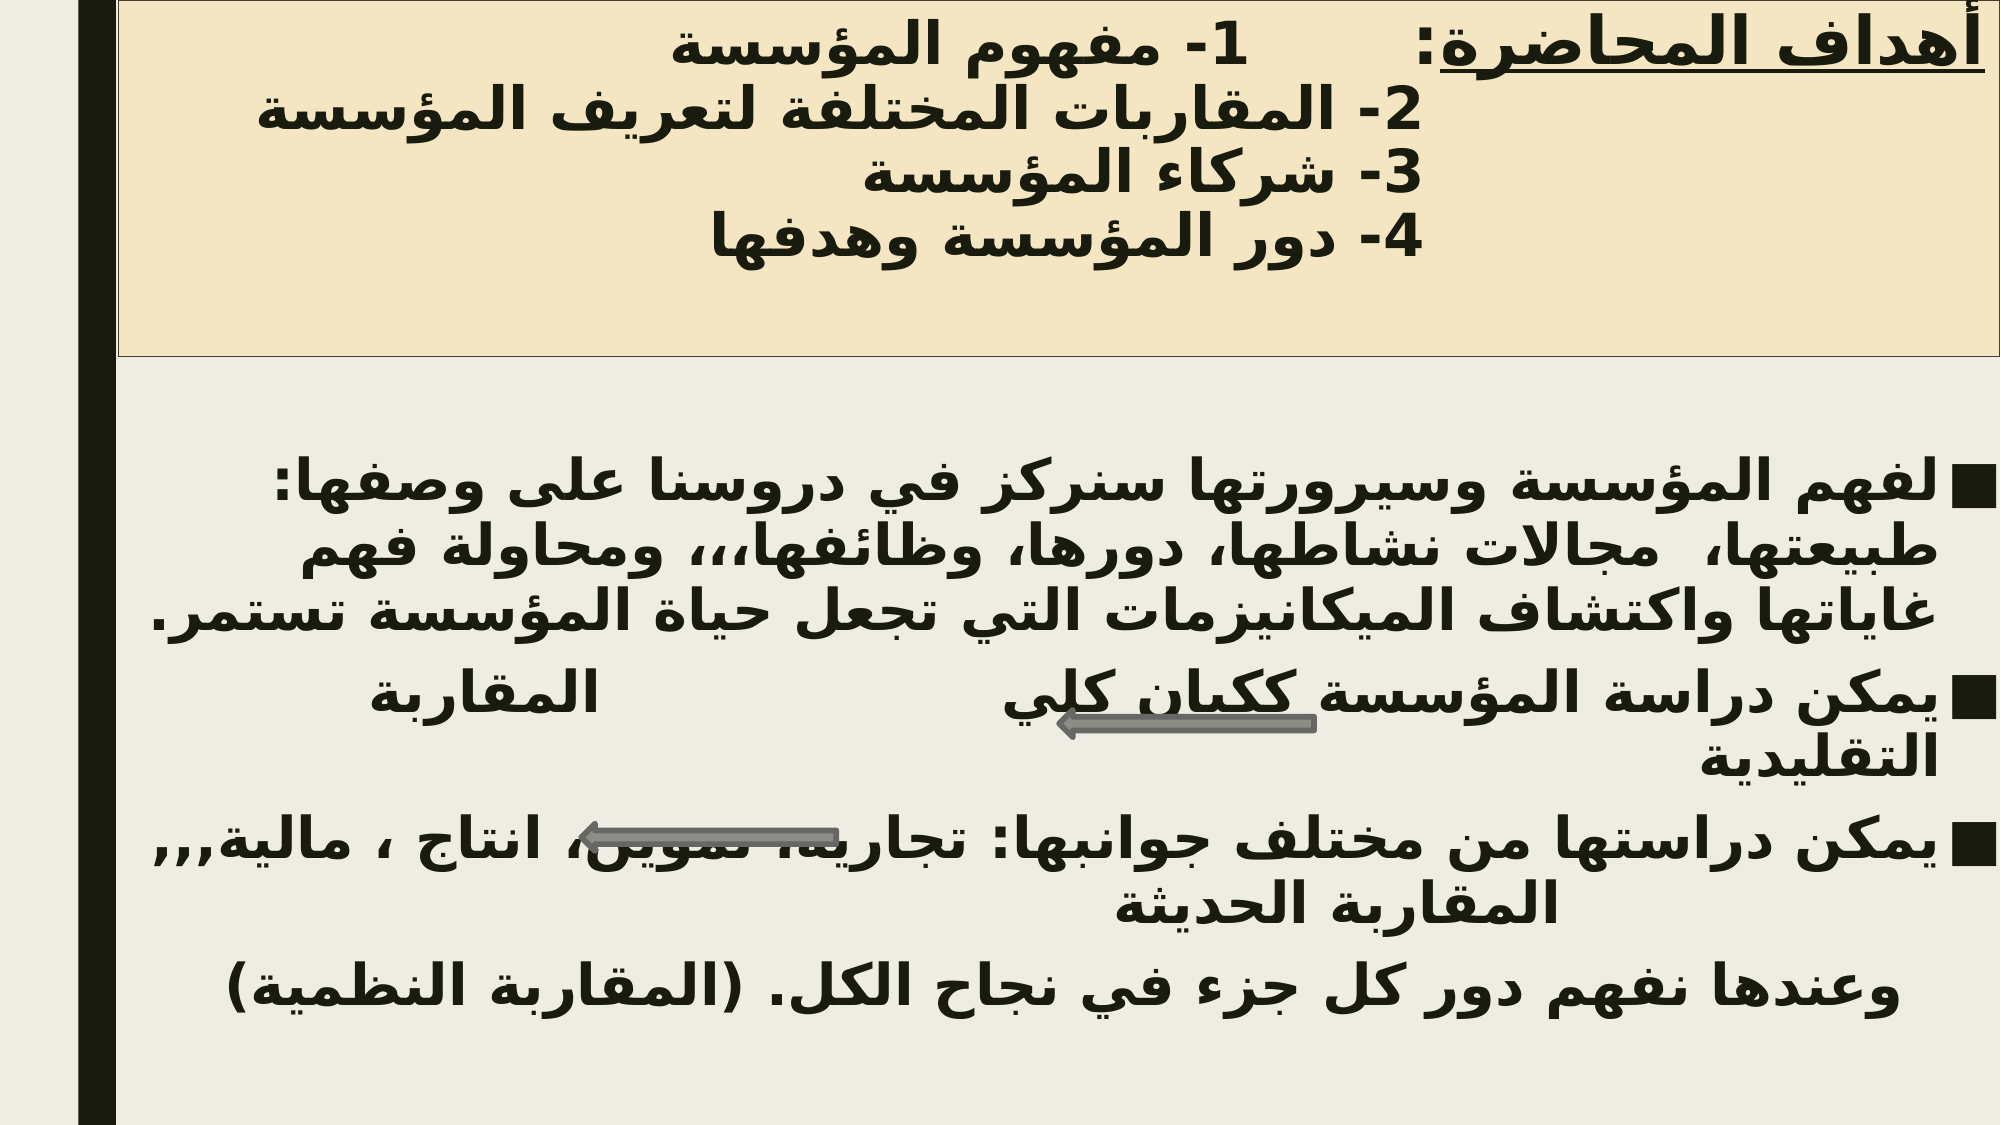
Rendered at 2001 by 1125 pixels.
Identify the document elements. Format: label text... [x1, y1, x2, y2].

title أهداف المحاضرة: 1- مفهوم المؤسسة 2- المقاربات المختلفة لتعريف المؤسسة 3- شركاء المؤسسة 4- دور المؤسسة وهدفها [118, 0, 2000, 357]
text_box [1056, 707, 1317, 740]
list لفهم المؤسسة وسيرورتها سنركز في دروسنا على وصفها: طبيعتها، مجالات نشاطها، دورها، وظائفها،،، ومحاولة فهم غاياتها واكتشاف الميكانيزمات التي تجعل حياة المؤسسة تستمر. يمكن دراسة المؤسسة ككيان كلي المقاربة التقليدية يمكن دراستها من مختلف جوانبها: تجارية، تموين، انتاج ، مالية,,, المقاربة الحديثة وعندها نفهم دور كل جزء في نجاح الكل. (المقاربة النظمية) [118, 441, 2000, 1125]
text_box [578, 820, 840, 854]
